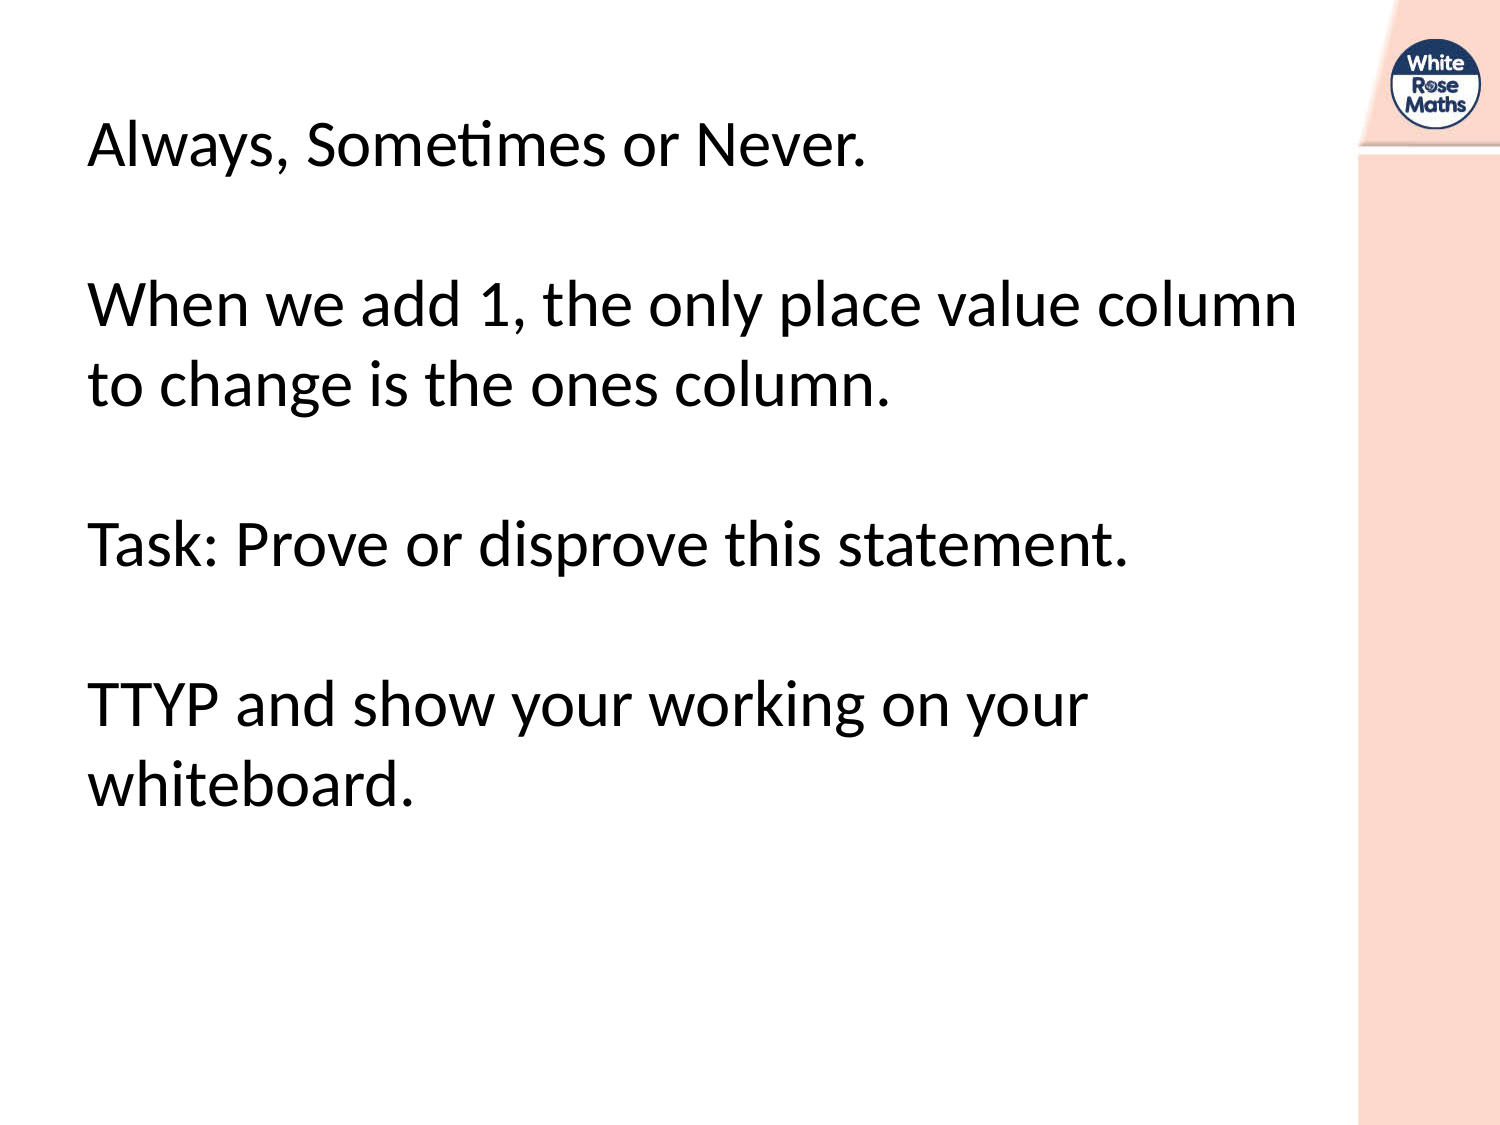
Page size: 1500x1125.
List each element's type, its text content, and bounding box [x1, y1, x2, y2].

picture [0, 0, 1500, 1125]
text_box Always, Sometimes or Never. When we add 1, the only place value column to change is the ones column. Task: Prove or disprove this statement. TTYP and show your working on your whiteboard. [72, 92, 1326, 827]
